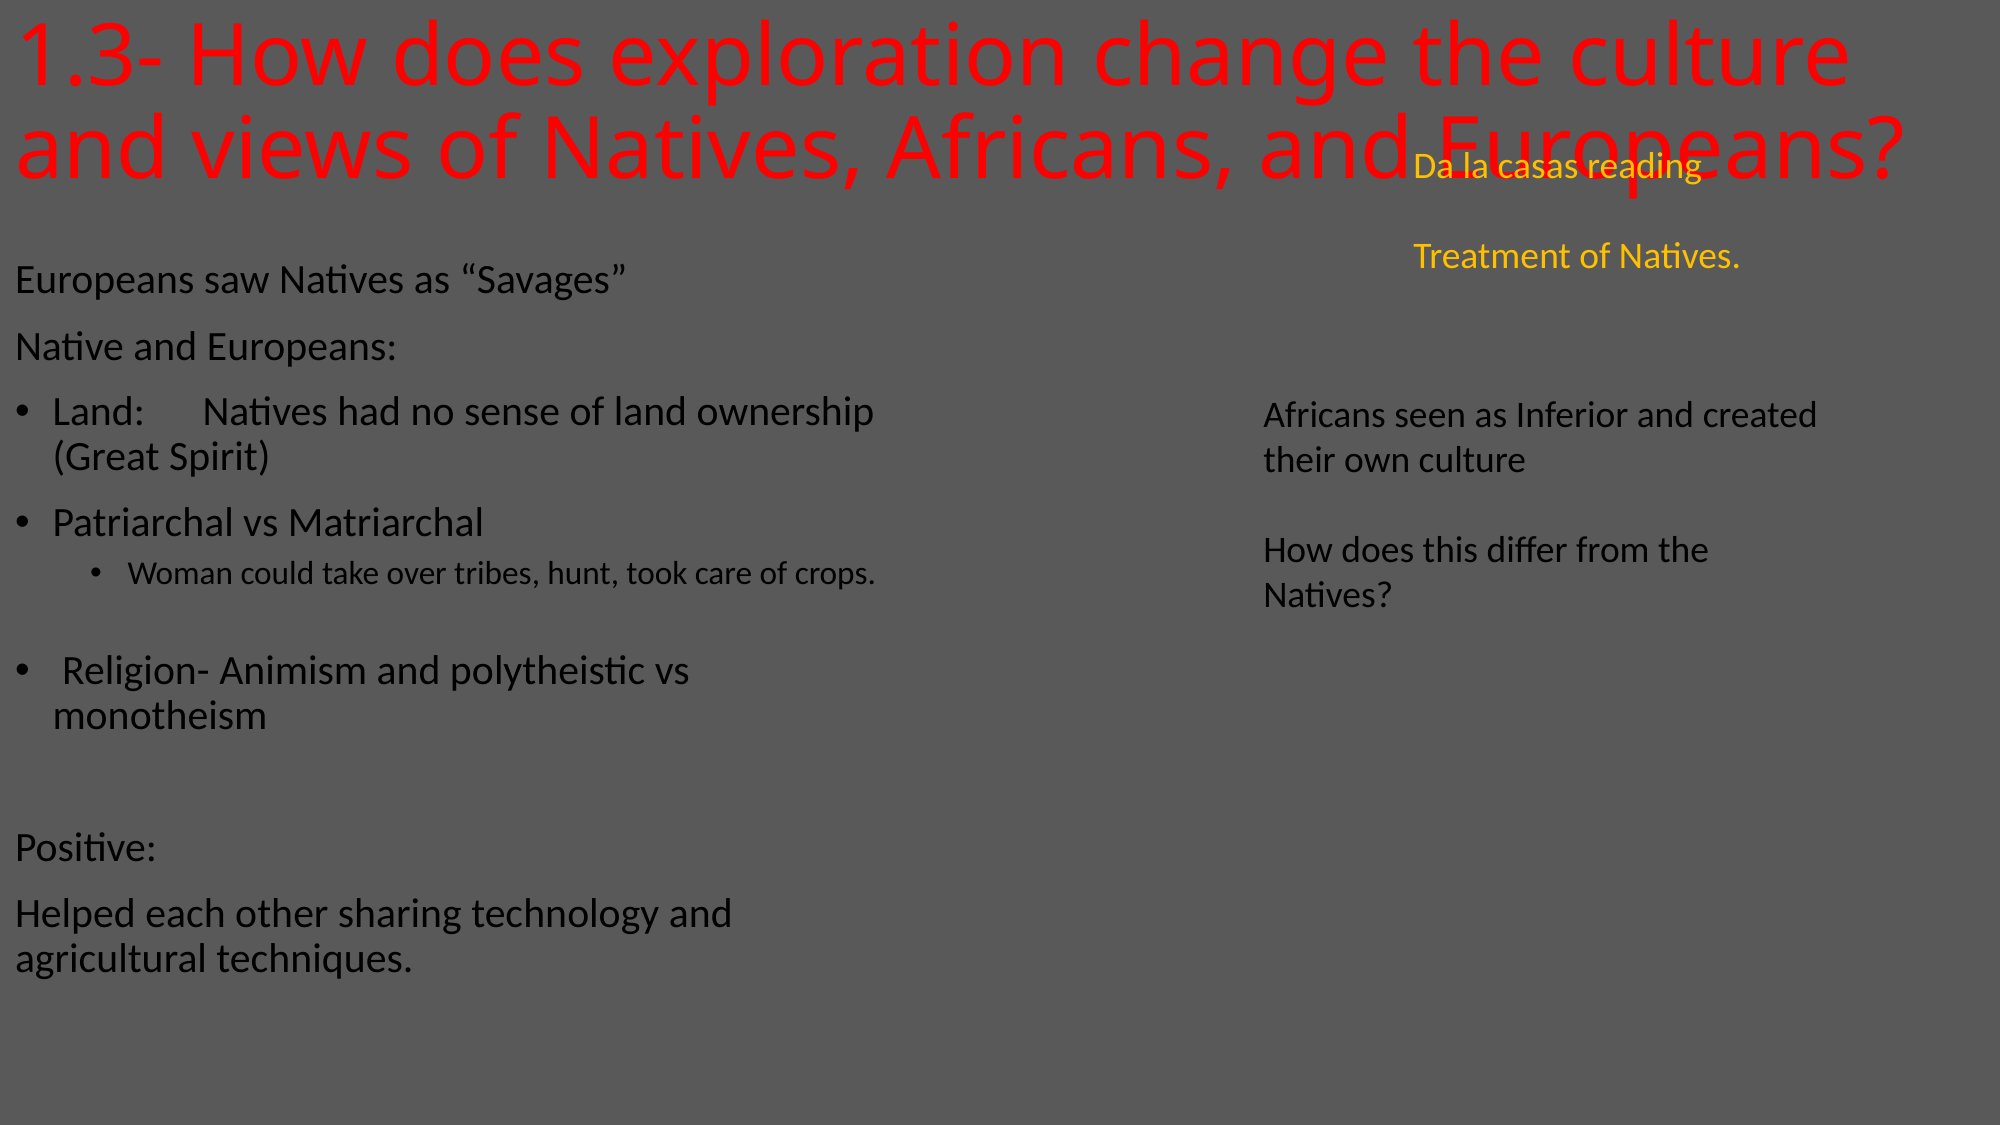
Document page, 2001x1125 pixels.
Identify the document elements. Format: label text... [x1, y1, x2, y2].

list Europeans saw Natives as “Savages” Native and Europeans: Land: Natives had no sense of land ownership (Great Spirit) Patriarchal vs Matriarchal Woman could take over tribes, hunt, took care of crops. Religion- Animism and polytheistic vs monotheism Positive: Helped each other sharing technology and agricultural techniques. [0, 250, 897, 1125]
title 1.3- How does exploration change the culture and views of Natives, Africans, and Europeans? [0, 0, 1978, 210]
text_box Da la casas reading Treatment of Natives. [1398, 133, 1959, 283]
text_box Africans seen as Inferior and created their own culture How does this differ from the Natives? [1248, 382, 1862, 622]
